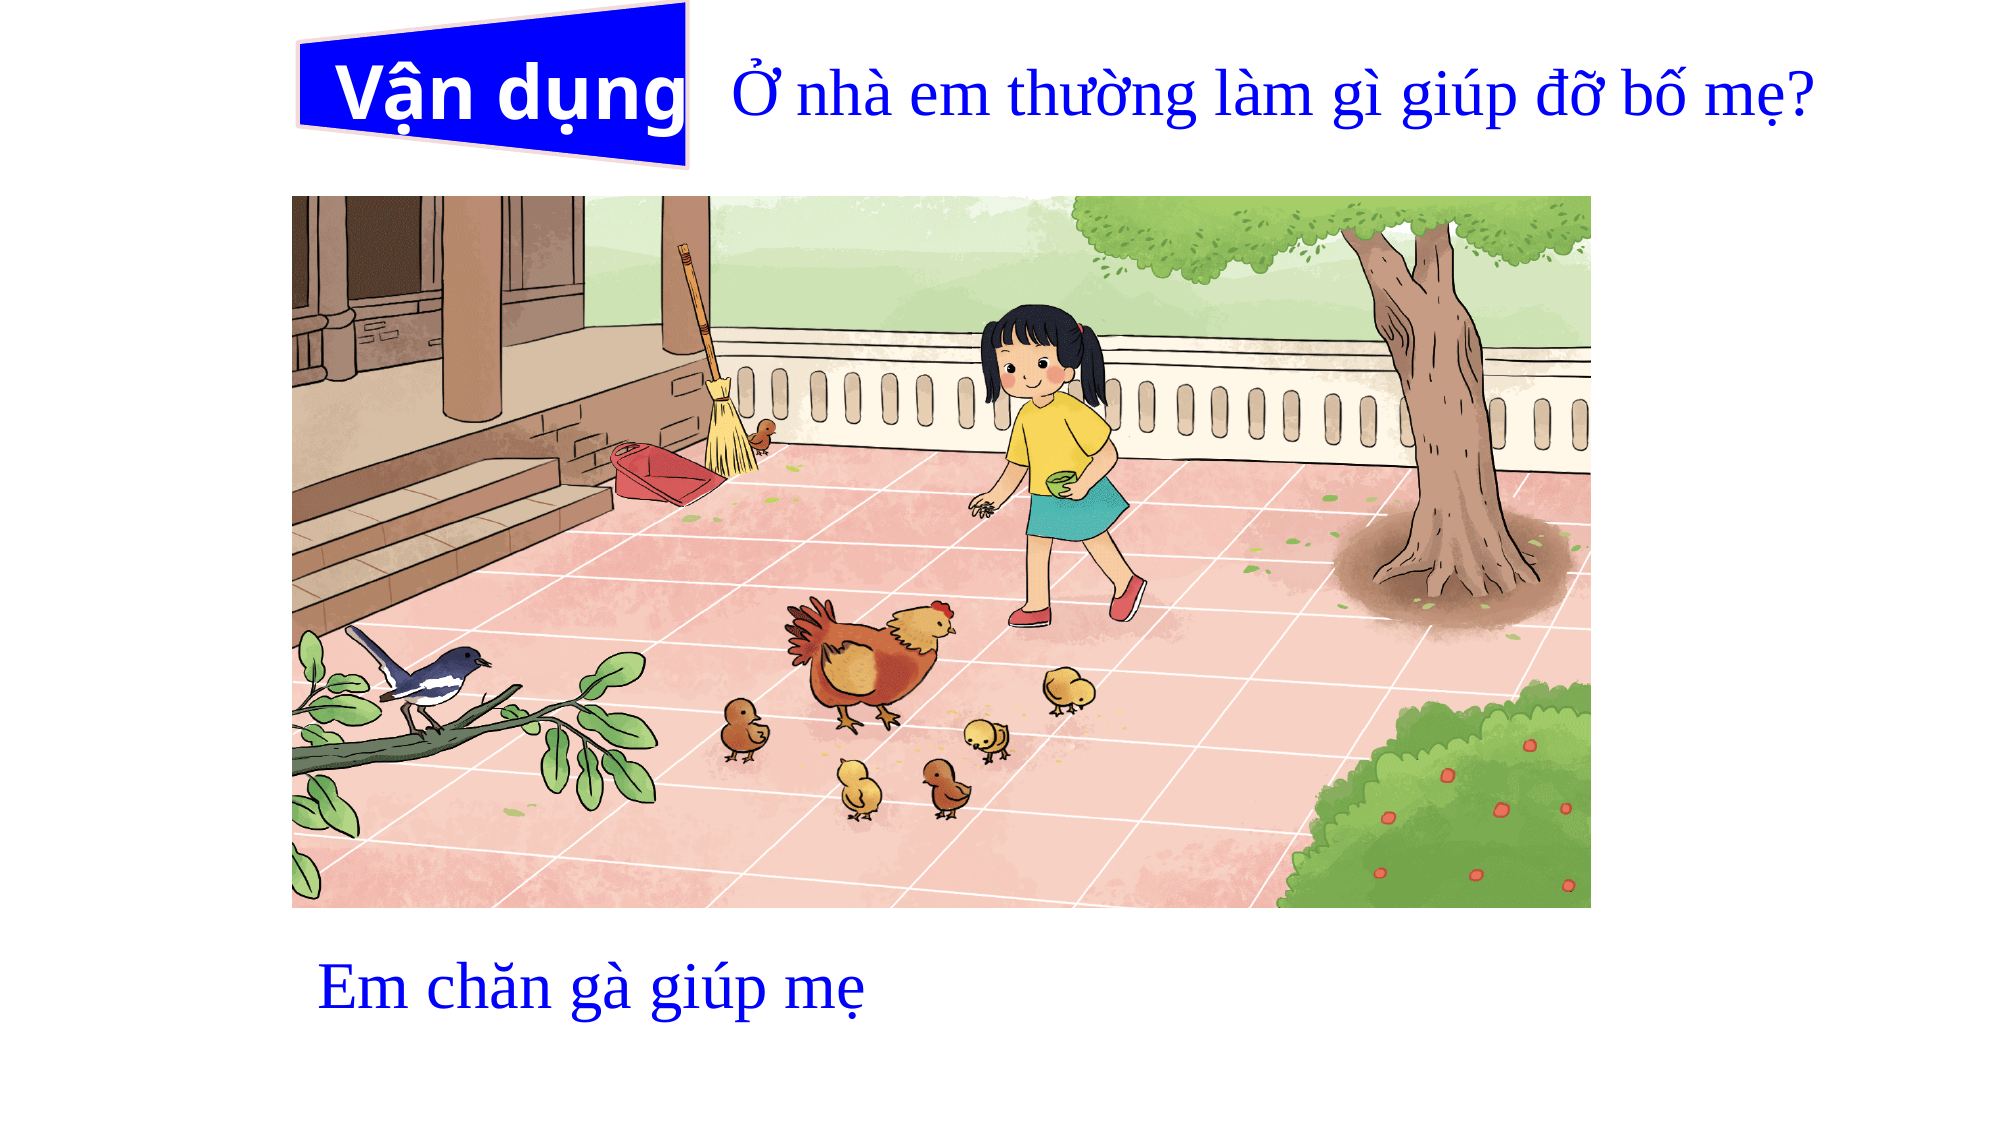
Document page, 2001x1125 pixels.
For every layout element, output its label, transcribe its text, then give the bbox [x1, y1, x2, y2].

text_box Ở nhà em thường làm gì giúp đỡ bố mẹ? [691, 41, 1850, 137]
text_box Em chăn gà giúp mẹ [276, 934, 883, 1029]
title Vận dụng [37, 0, 988, 188]
picture [291, 195, 1591, 908]
